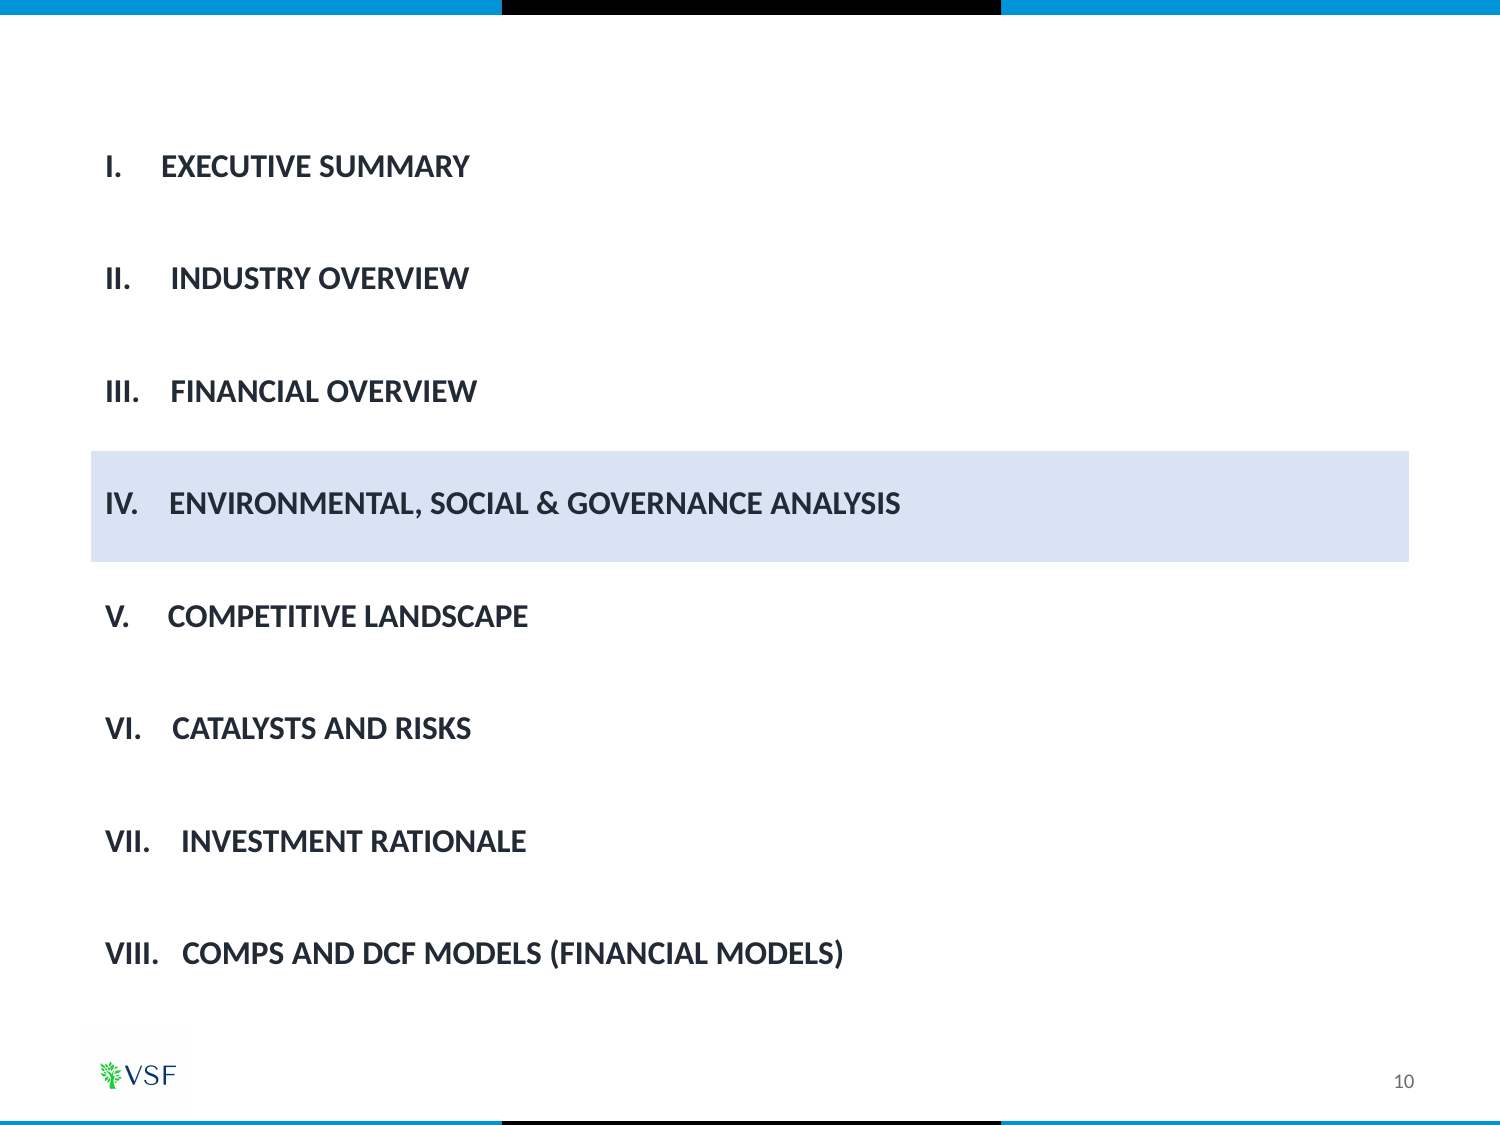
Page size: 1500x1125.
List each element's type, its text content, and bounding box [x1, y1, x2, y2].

table_header I. Executive Summary [91, 113, 1409, 224]
table_cell VIII. Comps and DCF Models (Financial Models) [91, 901, 1409, 1012]
picture [86, 1024, 189, 1120]
table_cell VII. Investment Rationale [91, 788, 1409, 899]
table_cell IV. Environmental, Social & Governance Analysis [91, 451, 1409, 562]
table_cell Industry Overview [91, 226, 1409, 337]
table_cell VI. Catalysts and risks [91, 676, 1409, 787]
table_cell V. Competitive Landscape [91, 563, 1409, 674]
table_cell Financial Overview [91, 338, 1409, 449]
